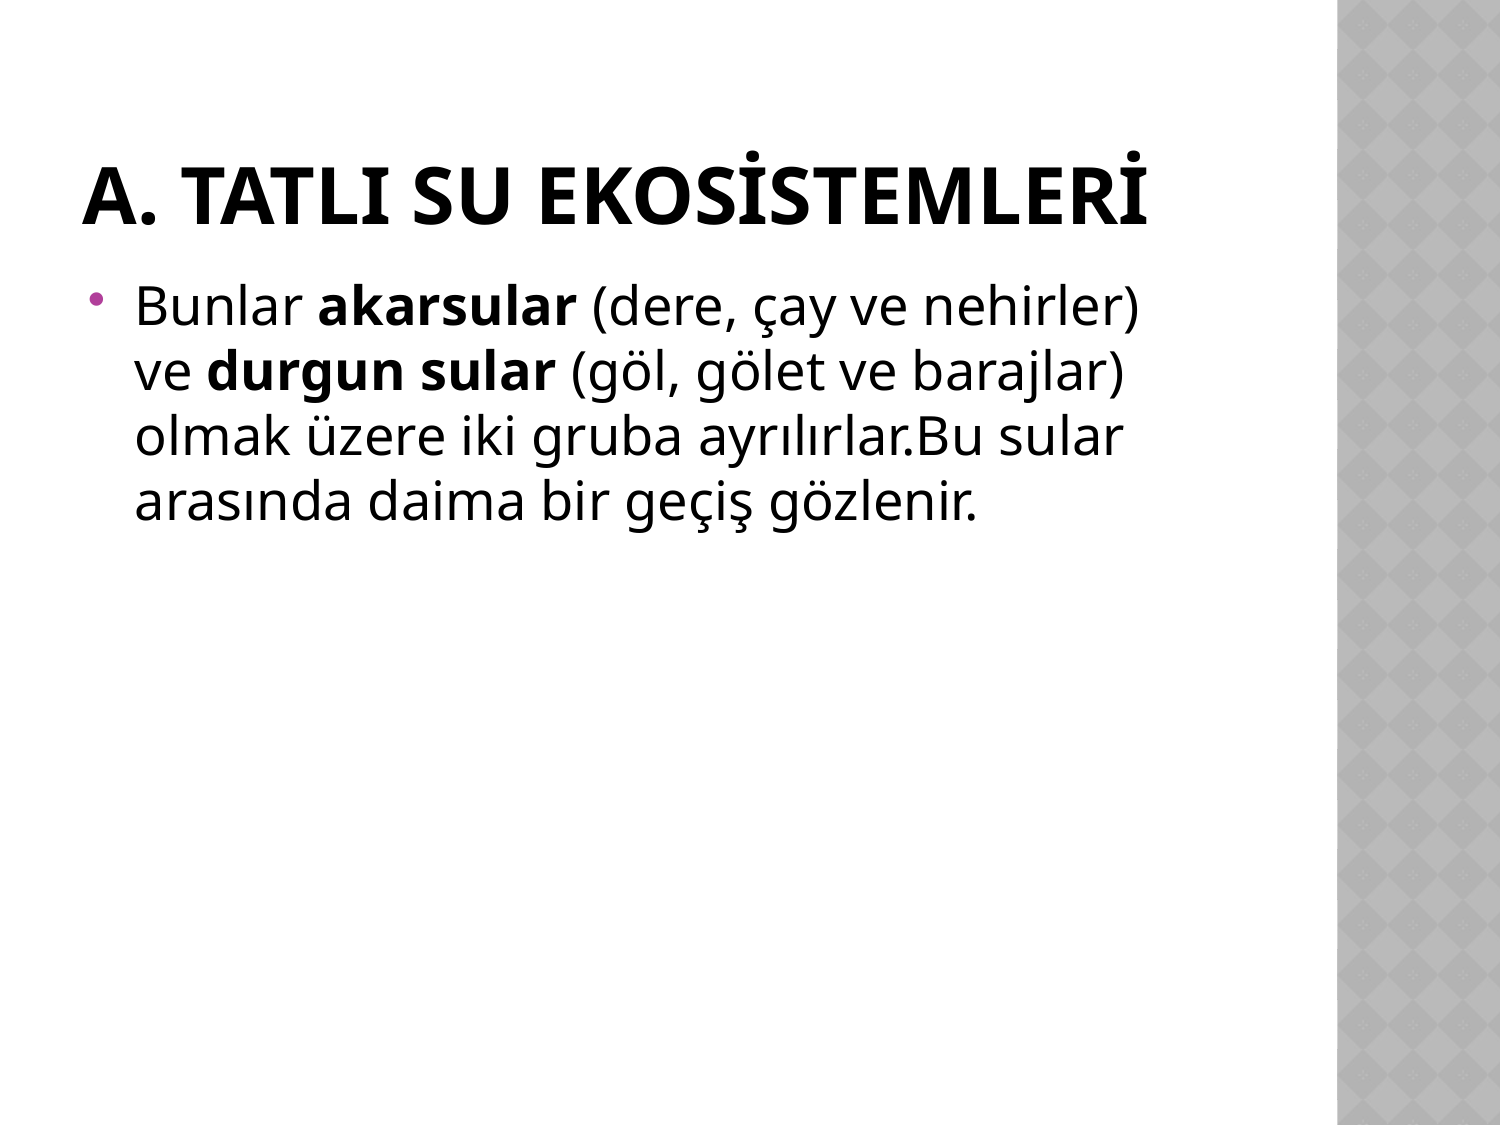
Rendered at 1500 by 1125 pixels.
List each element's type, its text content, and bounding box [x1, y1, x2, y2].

list Bunlar akarsular (dere, çay ve nehirler) ve durgun sular (göl, gölet ve barajlar) olmak üzere iki gruba ayrılırlar.Bu sular arasında daima bir geçiş gözlenir. [75, 264, 1263, 1059]
title A. Tatlı Su Ekosistemleri [75, 52, 1263, 240]
